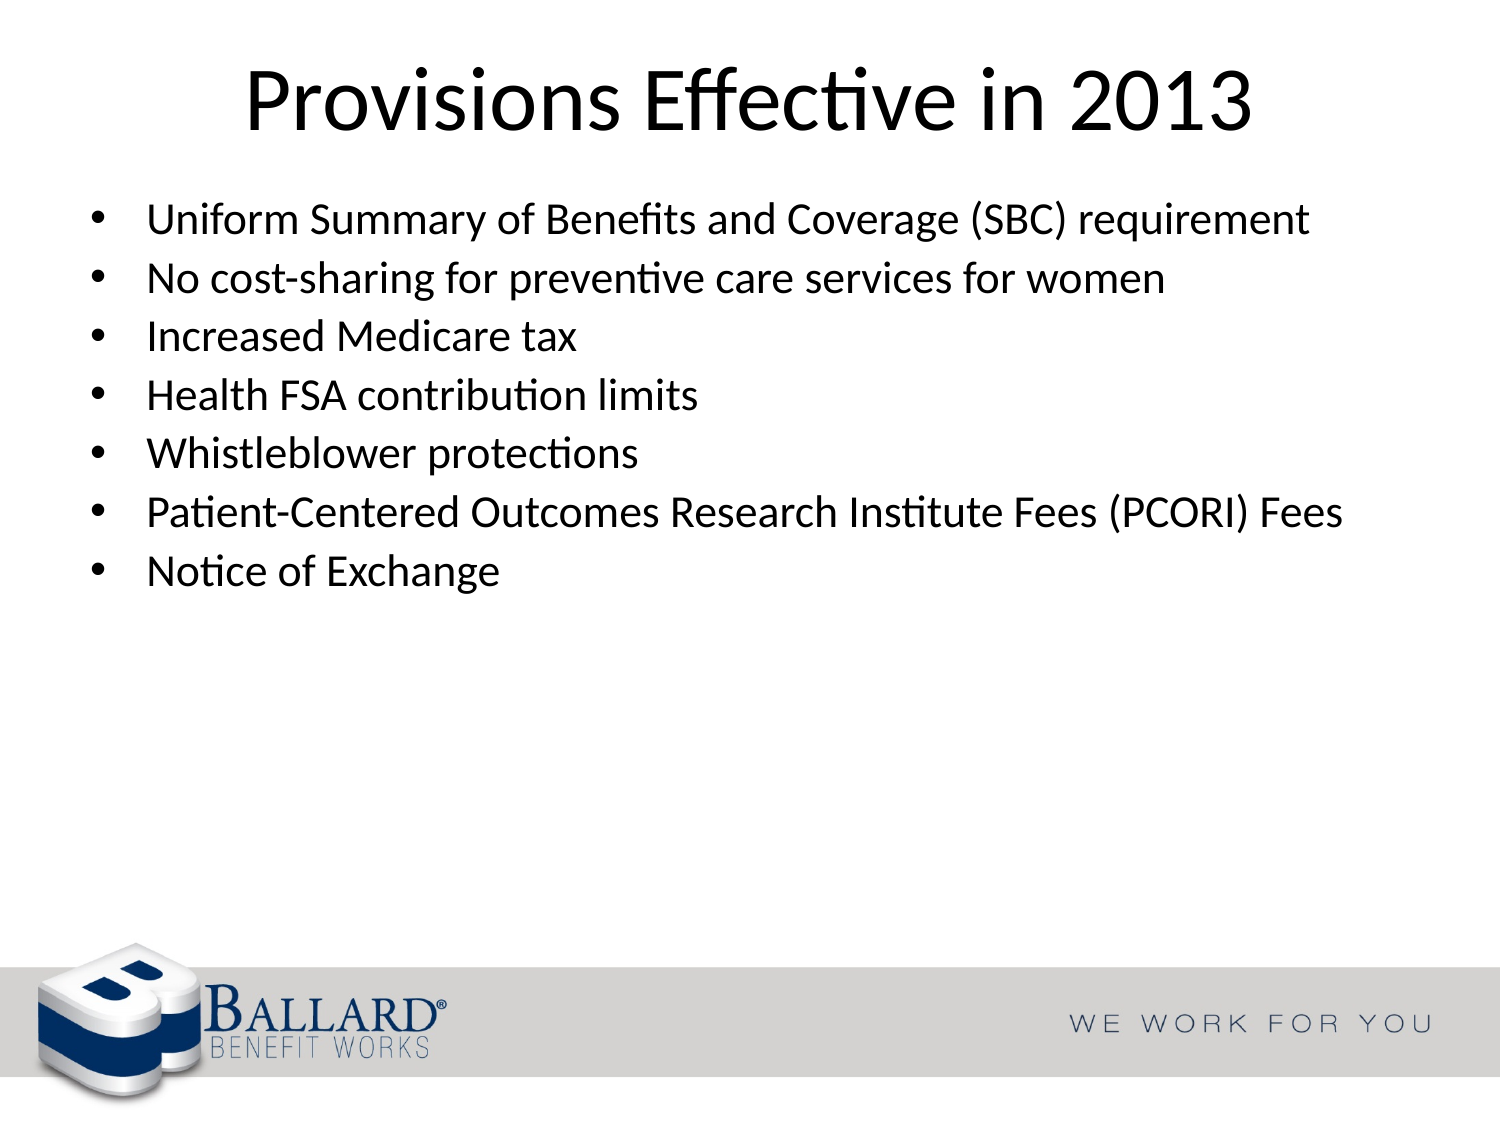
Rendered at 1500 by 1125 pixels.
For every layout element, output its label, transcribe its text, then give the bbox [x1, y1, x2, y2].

title Provisions Effective in 2013 [75, 0, 1425, 187]
picture [0, 927, 1500, 1125]
list Uniform Summary of Benefits and Coverage (SBC) requirement No cost-sharing for preventive care services for women Increased Medicare tax Health FSA contribution limits Whistleblower protections Patient-Centered Outcomes Research Institute Fees (PCORI) Fees Notice of Exchange [75, 187, 1425, 930]
